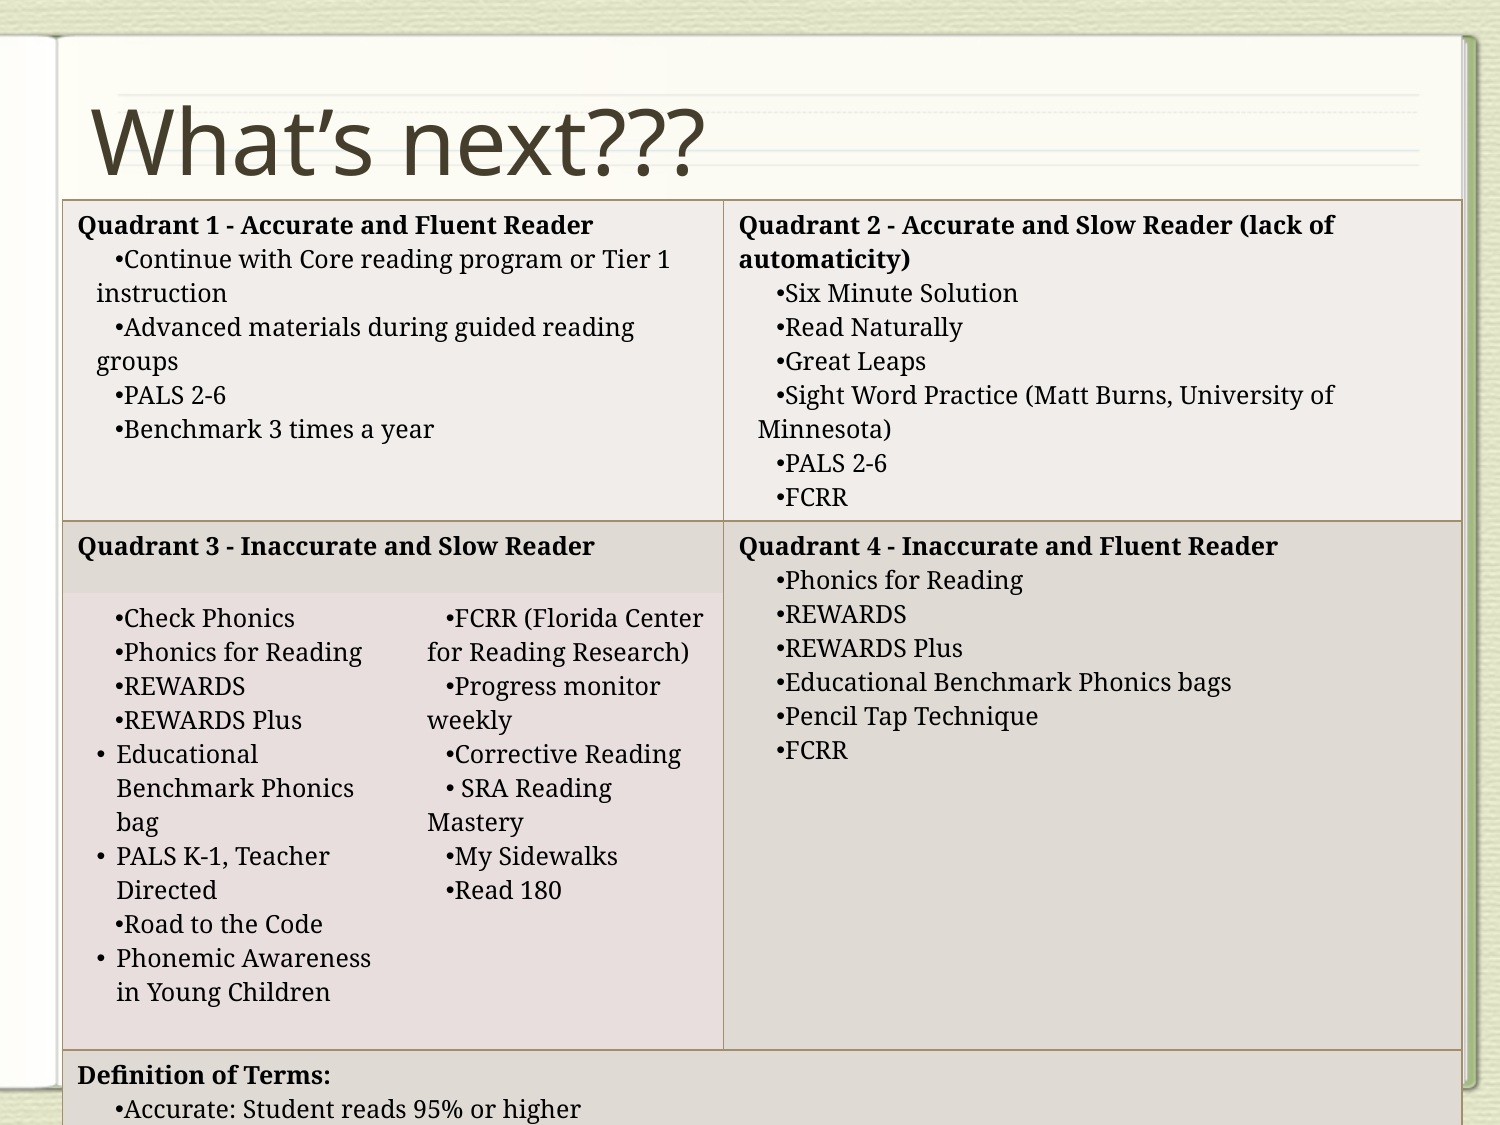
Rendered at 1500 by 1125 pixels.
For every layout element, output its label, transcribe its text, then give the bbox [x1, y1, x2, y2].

table_cell Quadrant 4 - Inaccurate and Fluent Reader Phonics for Reading REWARDS REWARDS Plus Educational Benchmark Phonics bags Pencil Tap Technique FCRR [724, 522, 1461, 1049]
title What’s next??? [75, 45, 1425, 199]
table_header Quadrant 1 - Accurate and Fluent Reader Continue with Core reading program or Tier 1 instruction Advanced materials during guided reading groups PALS 2-6 Benchmark 3 times a year [63, 201, 723, 520]
picture [0, 0, 1500, 1125]
table_cell FCRR (Florida Center for Reading Research) Progress monitor weekly Corrective Reading SRA Reading Mastery My Sidewalks Read 180 [393, 593, 723, 1049]
table_cell Quadrant 3 - Inaccurate and Slow Reader [63, 522, 723, 593]
table_cell Definition of Terms: Accurate: Student reads 95% or higher Inaccurate: Student reads below 95% [63, 1051, 1461, 1125]
table_header Quadrant 2 - Accurate and Slow Reader (lack of automaticity) Six Minute Solution Read Naturally Great Leaps Sight Word Practice (Matt Burns, University of Minnesota) PALS 2-6 FCRR [724, 201, 1461, 520]
table_cell Check Phonics Phonics for Reading REWARDS REWARDS Plus Educational Benchmark Phonics bag PALS K-1, Teacher Directed Road to the Code Phonemic Awareness in Young Children [63, 593, 393, 1049]
